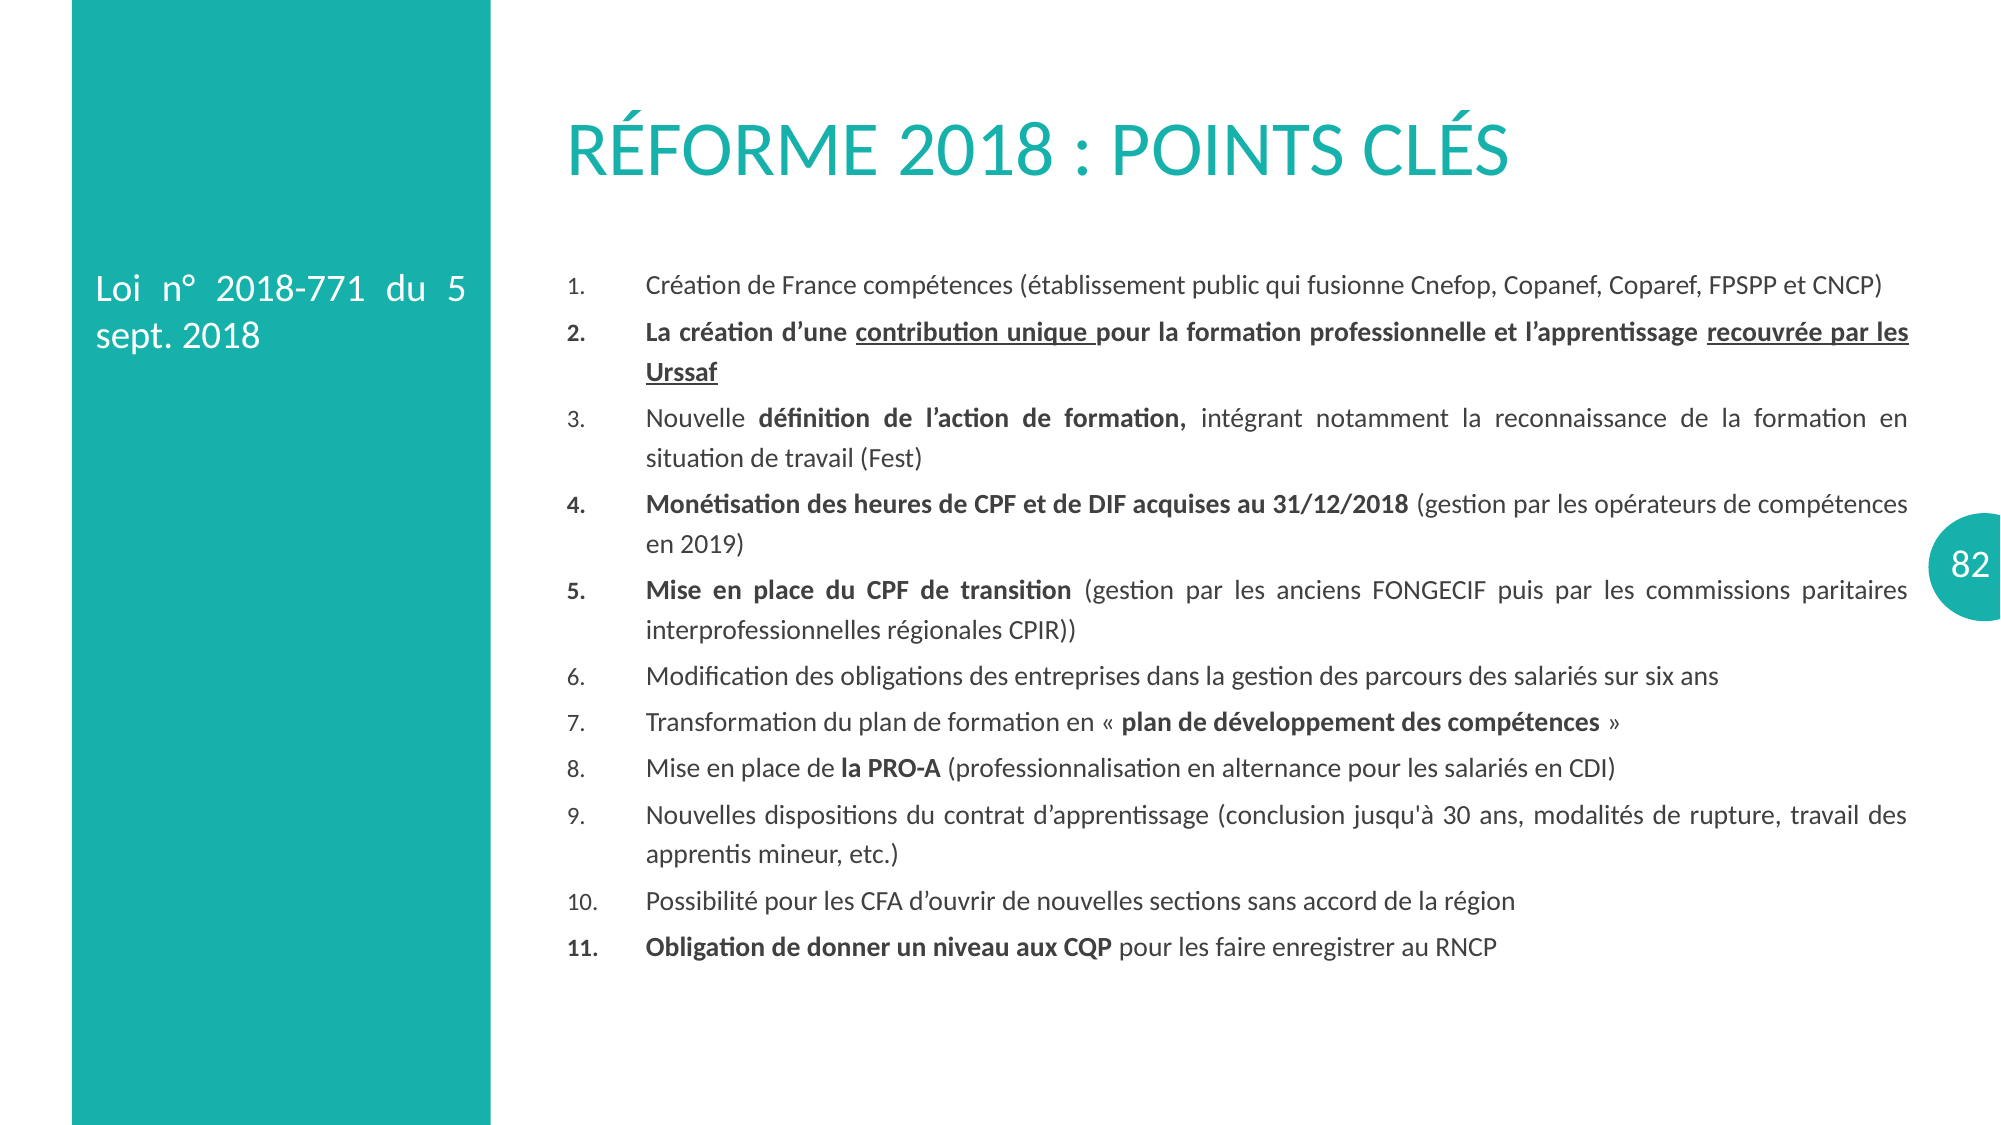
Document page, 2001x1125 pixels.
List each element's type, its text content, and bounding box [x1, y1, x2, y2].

list Loi n° 2018-771 du 5 sept. 2018 [71, 239, 491, 1043]
list Création de France compétences (établissement public qui fusionne Cnefop, Copanef, Coparef, FPSPP et CNCP) La création d’une contribution unique pour la formation professionnelle et l’apprentissage recouvrée par les Urssaf Nouvelle définition de l’action de formation, intégrant notamment la reconnaissance de la formation en situation de travail (Fest) Monétisation des heures de CPF et de DIF acquises au 31/12/2018 (gestion par les opérateurs de compétences en 2019) Mise en place du CPF de transition (gestion par les anciens FONGECIF puis par les commissions paritaires interprofessionnelles régionales CPIR)) Modification des obligations des entreprises dans la gestion des parcours des salariés sur six ans Transformation du plan de formation en « plan de développement des compétences » Mise en place de la PRO-A (professionnalisation en alternance pour les salariés en CDI) Nouvelles dispositions du contrat d’apprentissage (conclusion jusqu'à 30 ans, modalités de rupture, travail des apprentis mineur, etc.) Possibilité pour les CFA d’ouvrir de nouvelles sections sans accord de la région Obligation de donner un niveau aux CQP pour les faire enregistrer au RNCP [551, 253, 1924, 1013]
title Réforme 2018 : points clés [551, 90, 1924, 206]
